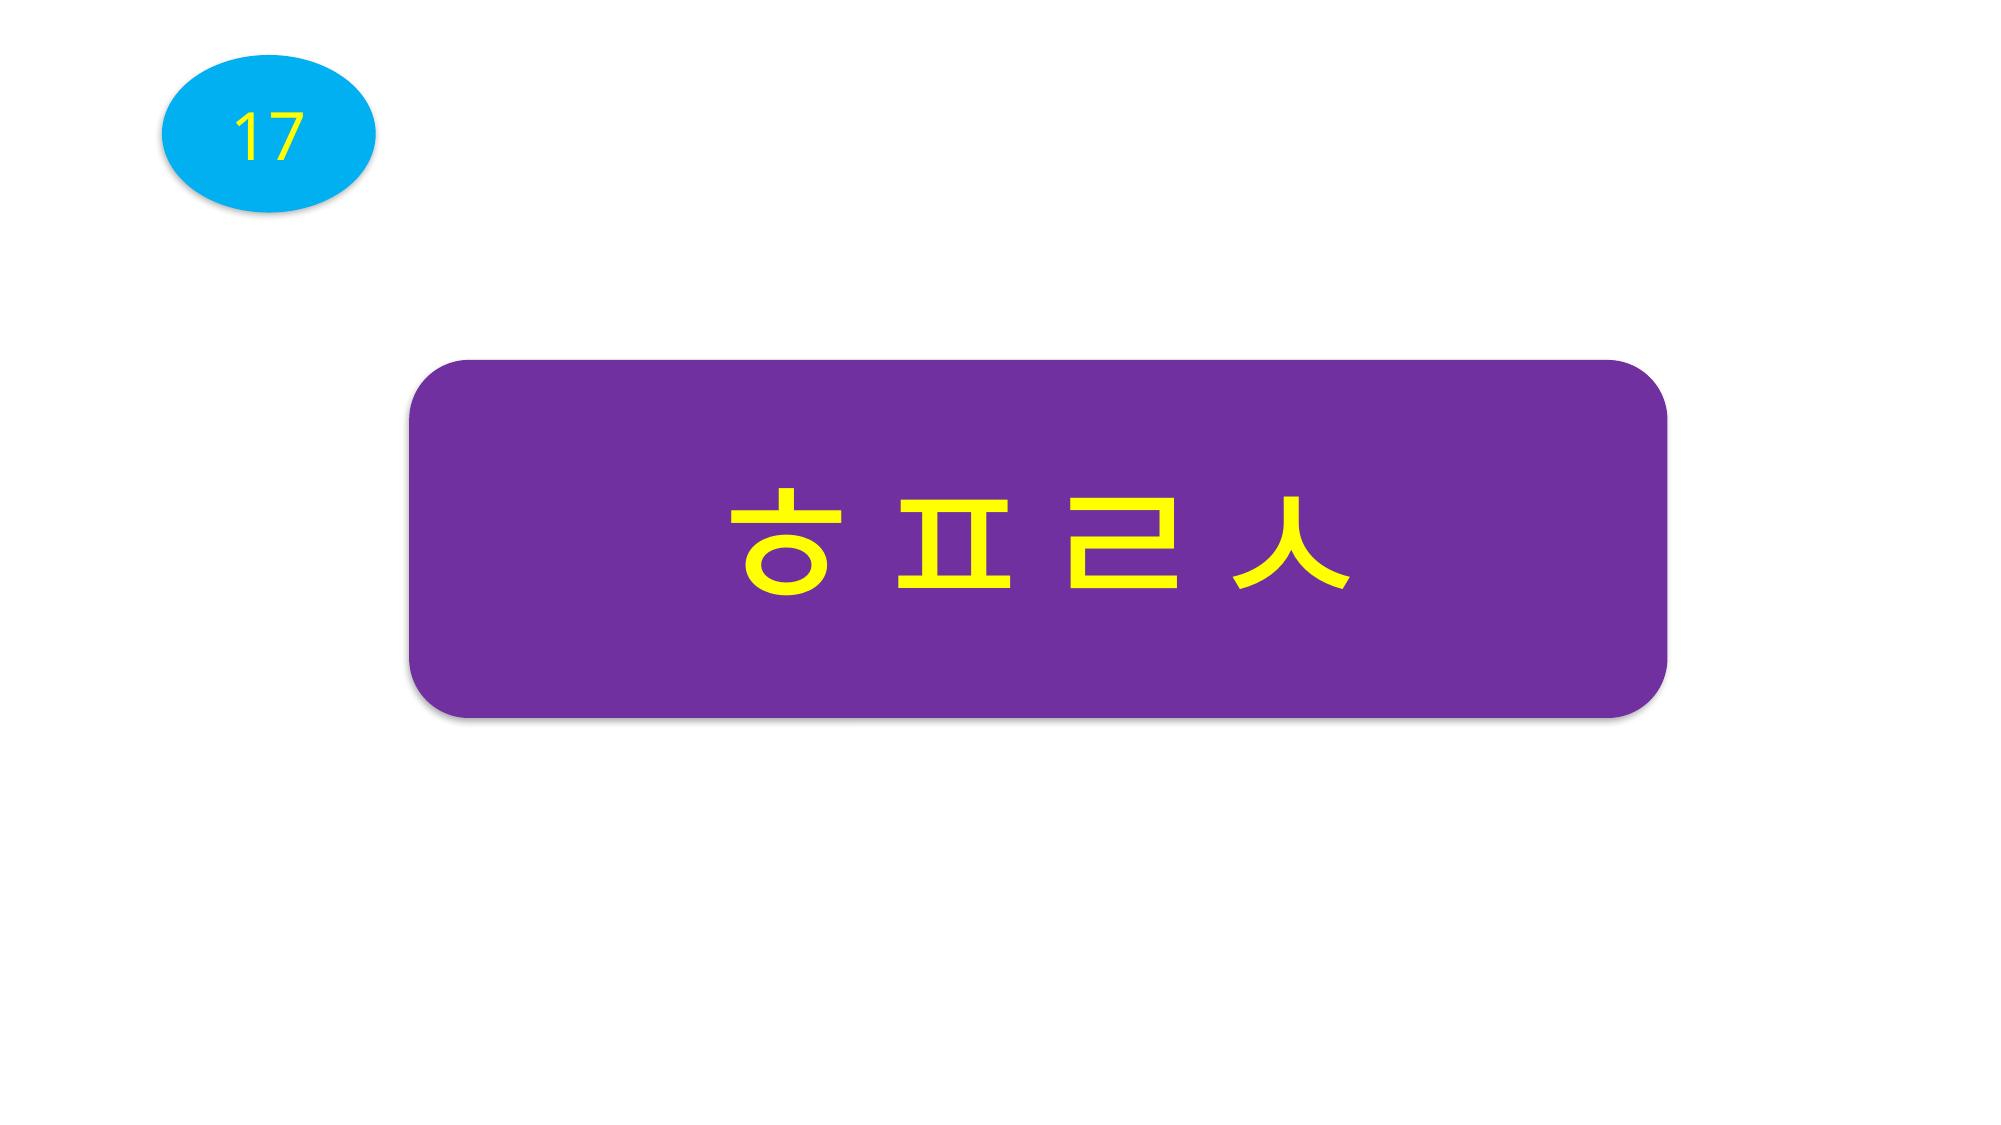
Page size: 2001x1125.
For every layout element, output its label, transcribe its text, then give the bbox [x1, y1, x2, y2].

text_box 17 [159, 52, 378, 215]
text_box ㅎㅍㄹㅅ [407, 357, 1670, 721]
